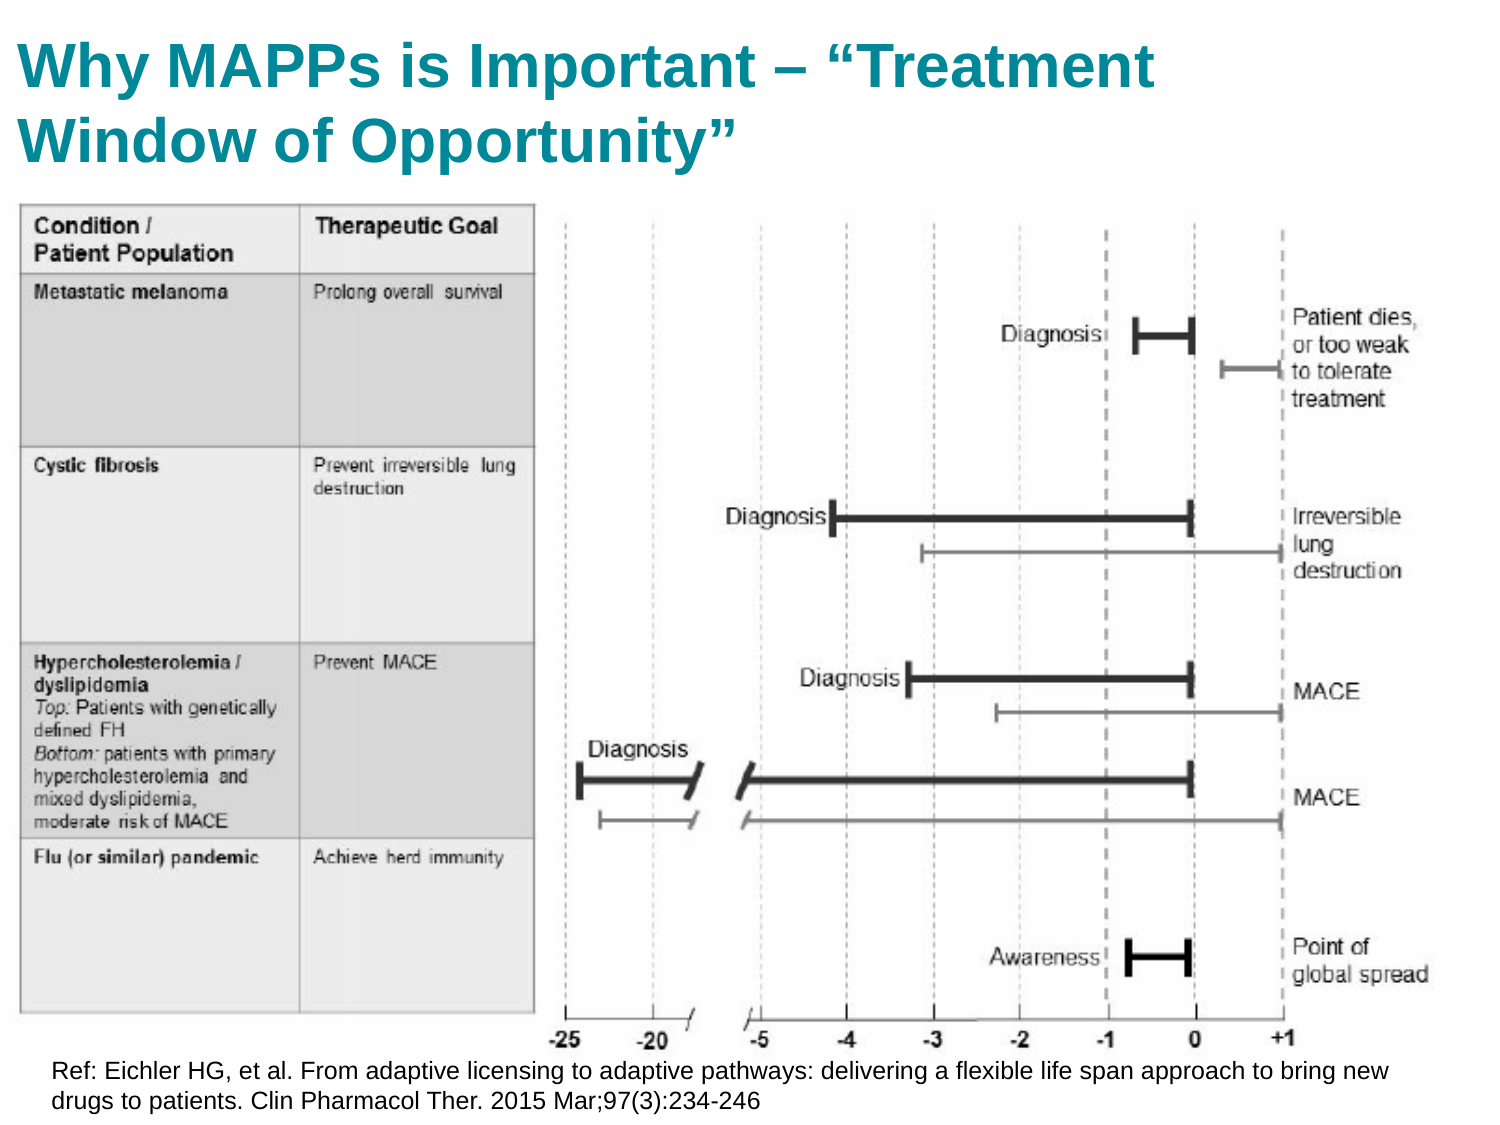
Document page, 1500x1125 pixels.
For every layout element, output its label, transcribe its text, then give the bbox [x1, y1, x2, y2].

title Why MAPPs is Important – “Treatment Window of Opportunity” [17, 25, 1409, 137]
text_box Ref: Eichler HG, et al. From adaptive licensing to adaptive pathways: delivering a flexible life span approach to bring new drugs to patients. Clin Pharmacol Ther. 2015 Mar;97(3):234-246 [51, 1071, 1418, 1125]
picture [7, 180, 1449, 1063]
